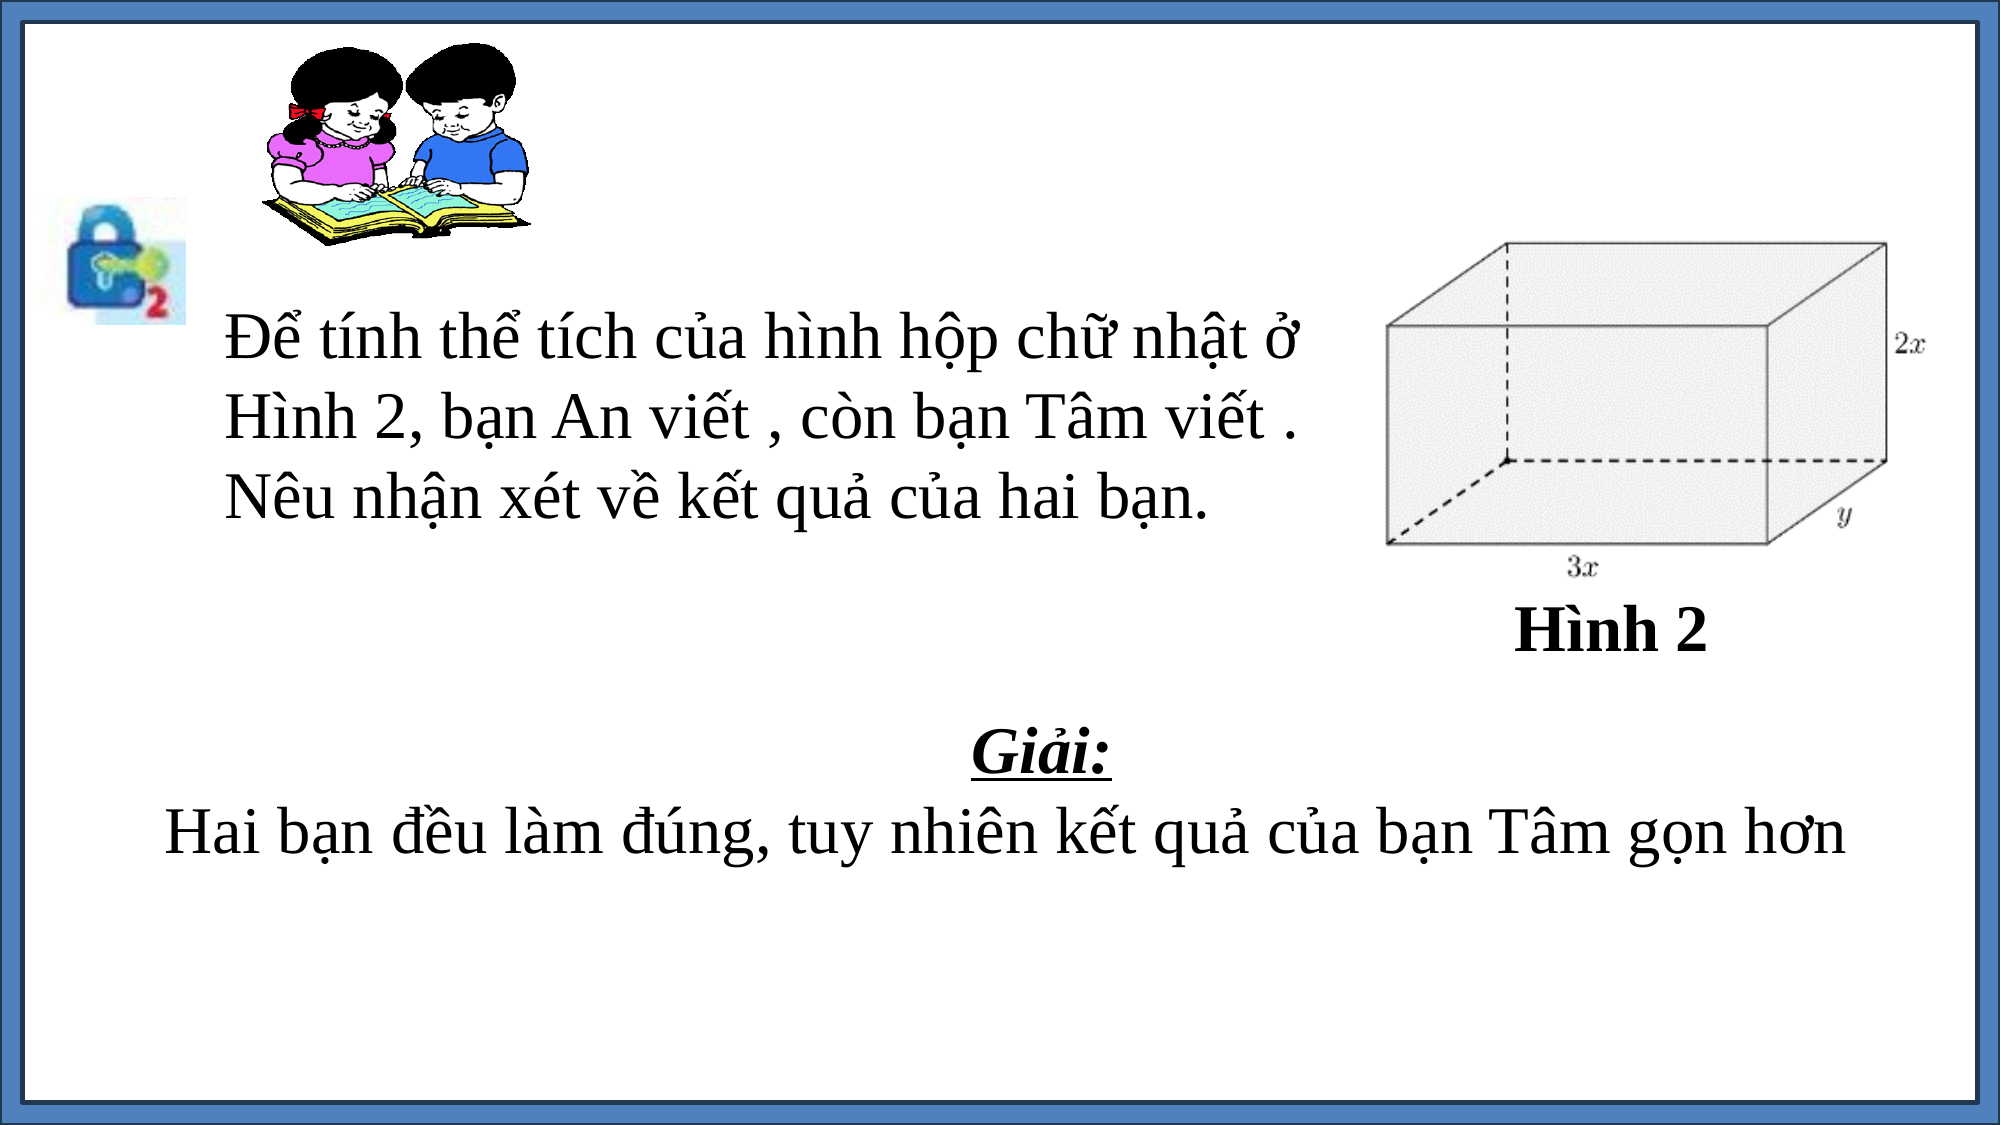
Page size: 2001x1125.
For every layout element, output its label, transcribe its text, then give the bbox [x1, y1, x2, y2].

picture [262, 42, 532, 248]
text_box Giải: Hai bạn đều làm đúng, tuy nhiên kết quả của bạn Tâm gọn hơn [150, 699, 1934, 875]
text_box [34, 196, 1939, 674]
text_box [0, 0, 2000, 1125]
